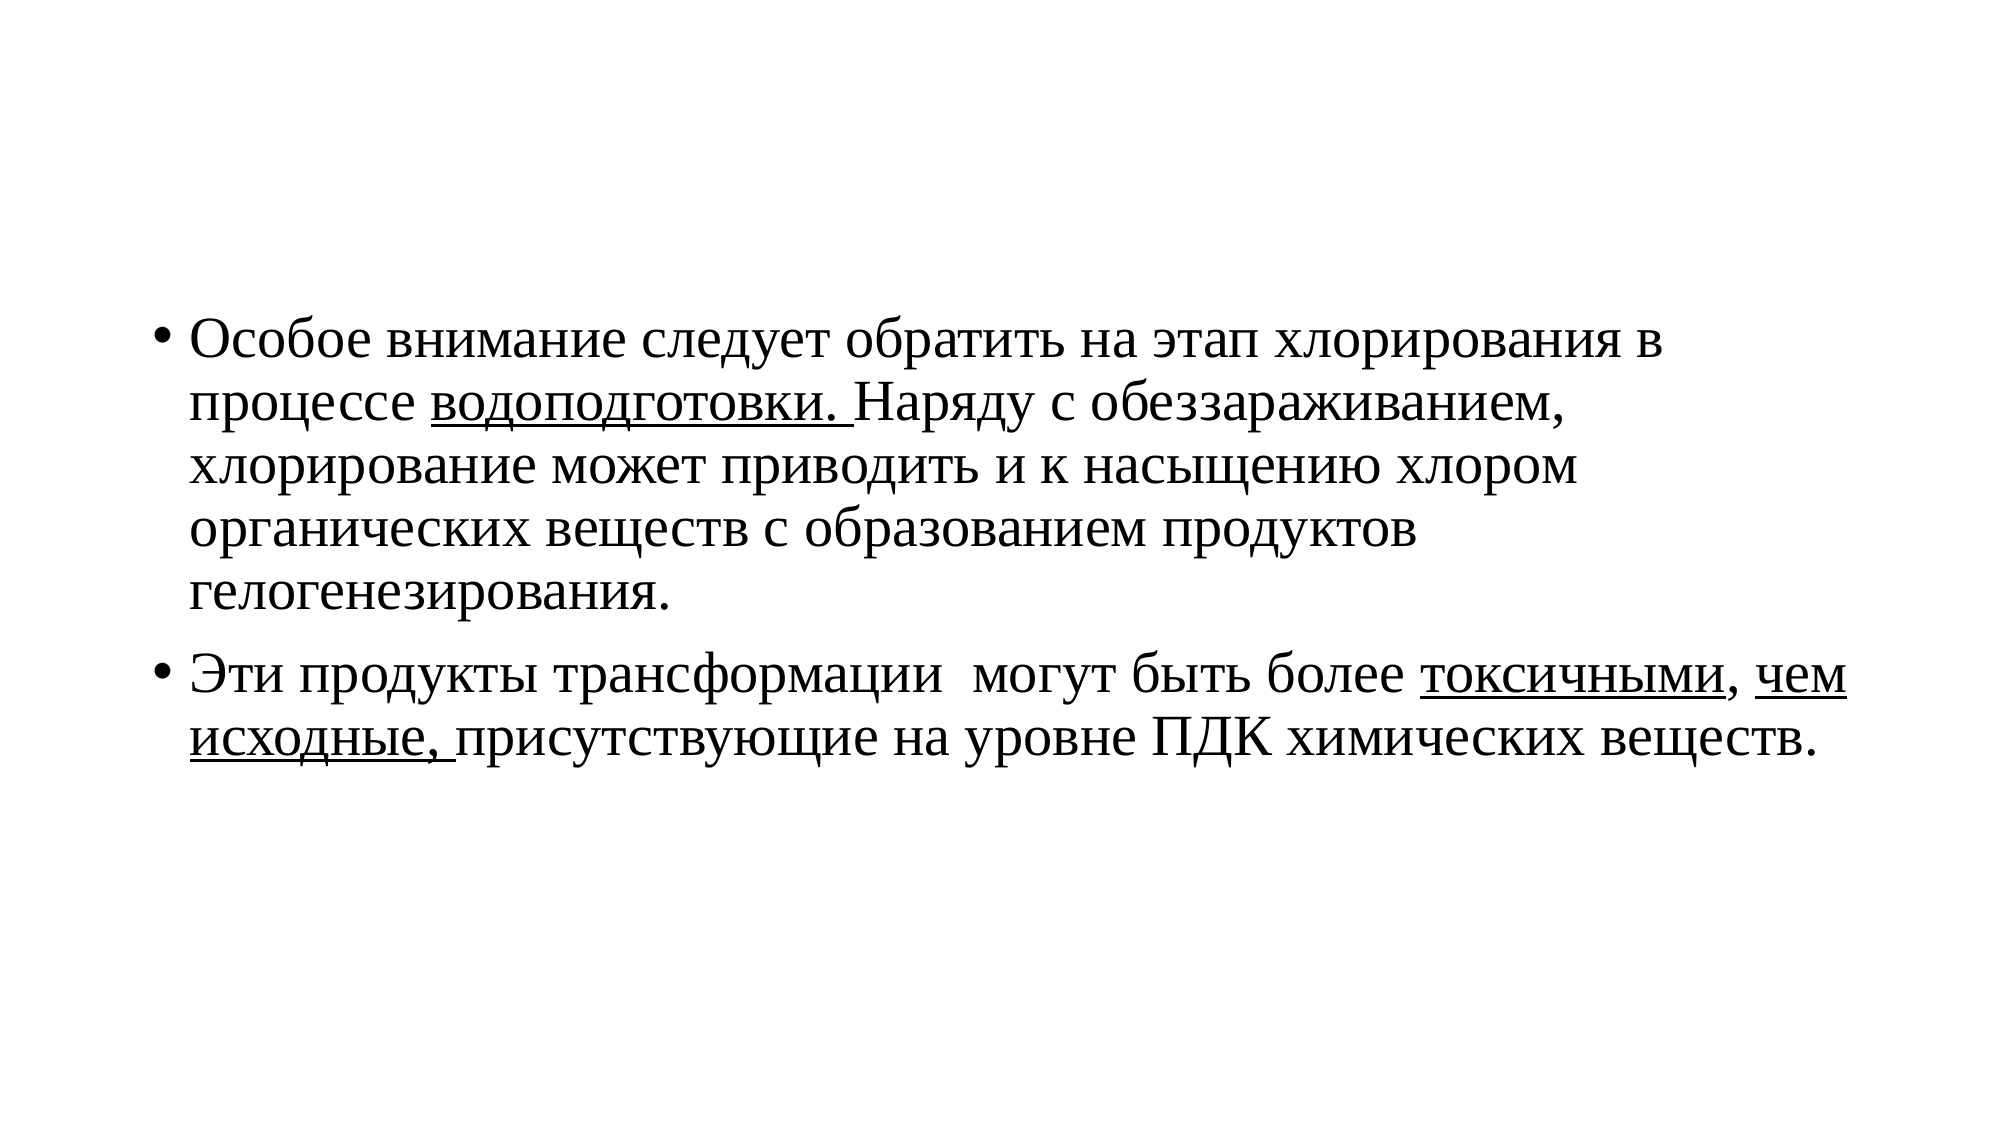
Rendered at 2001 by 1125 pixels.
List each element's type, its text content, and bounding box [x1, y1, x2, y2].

list Особое внимание следует обратить на этап хлорирования в процессе водоподготовки. Наряду с обеззараживанием, хлорирование может приводить и к насыщению хлором органических веществ с образованием продуктов гелогенезирования. Эти продукты трансформации могут быть более токсичными, чем исходные, присутствующие на уровне ПДК химических веществ. [137, 299, 1863, 1014]
